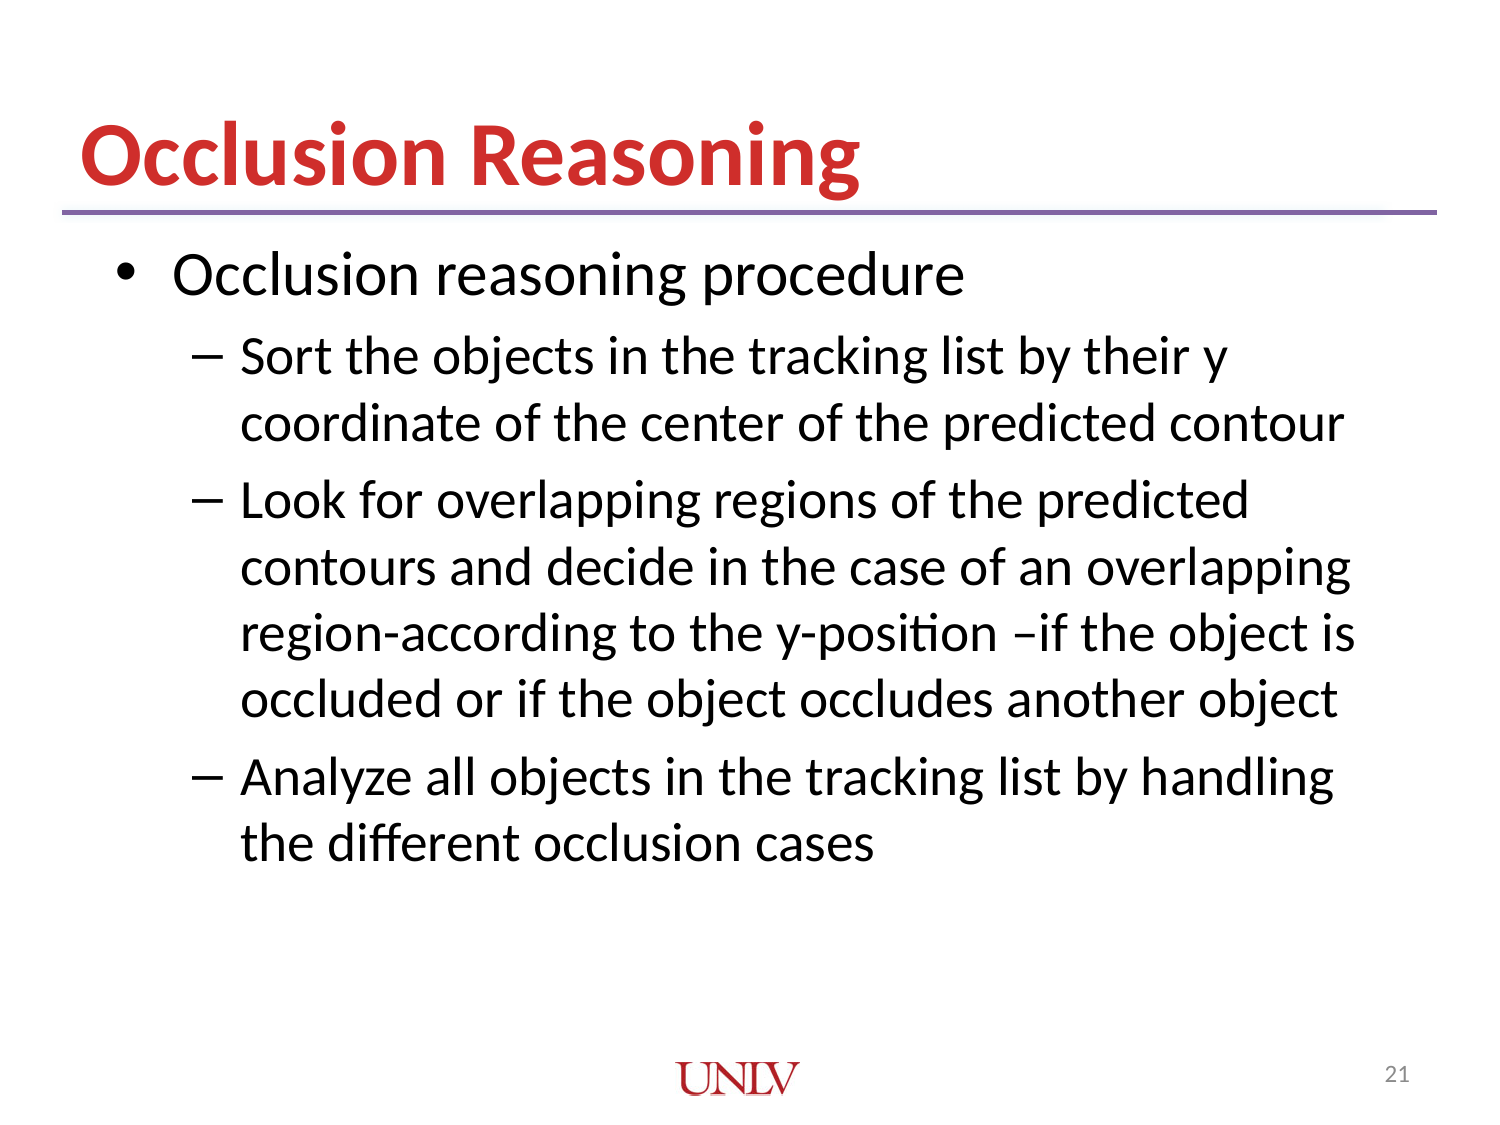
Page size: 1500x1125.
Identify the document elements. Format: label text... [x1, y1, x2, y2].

slide_number 21 [1074, 1042, 1425, 1103]
picture [675, 1062, 800, 1096]
list Occlusion reasoning procedure Sort the objects in the tracking list by their y coordinate of the center of the predicted contour Look for overlapping regions of the predicted contours and decide in the case of an overlapping region-according to the y-position –if the object is occluded or if the object occludes another object Analyze all objects in the tracking list by handling the different occlusion cases [99, 224, 1375, 975]
text_box Occlusion Reasoning [65, 86, 877, 211]
